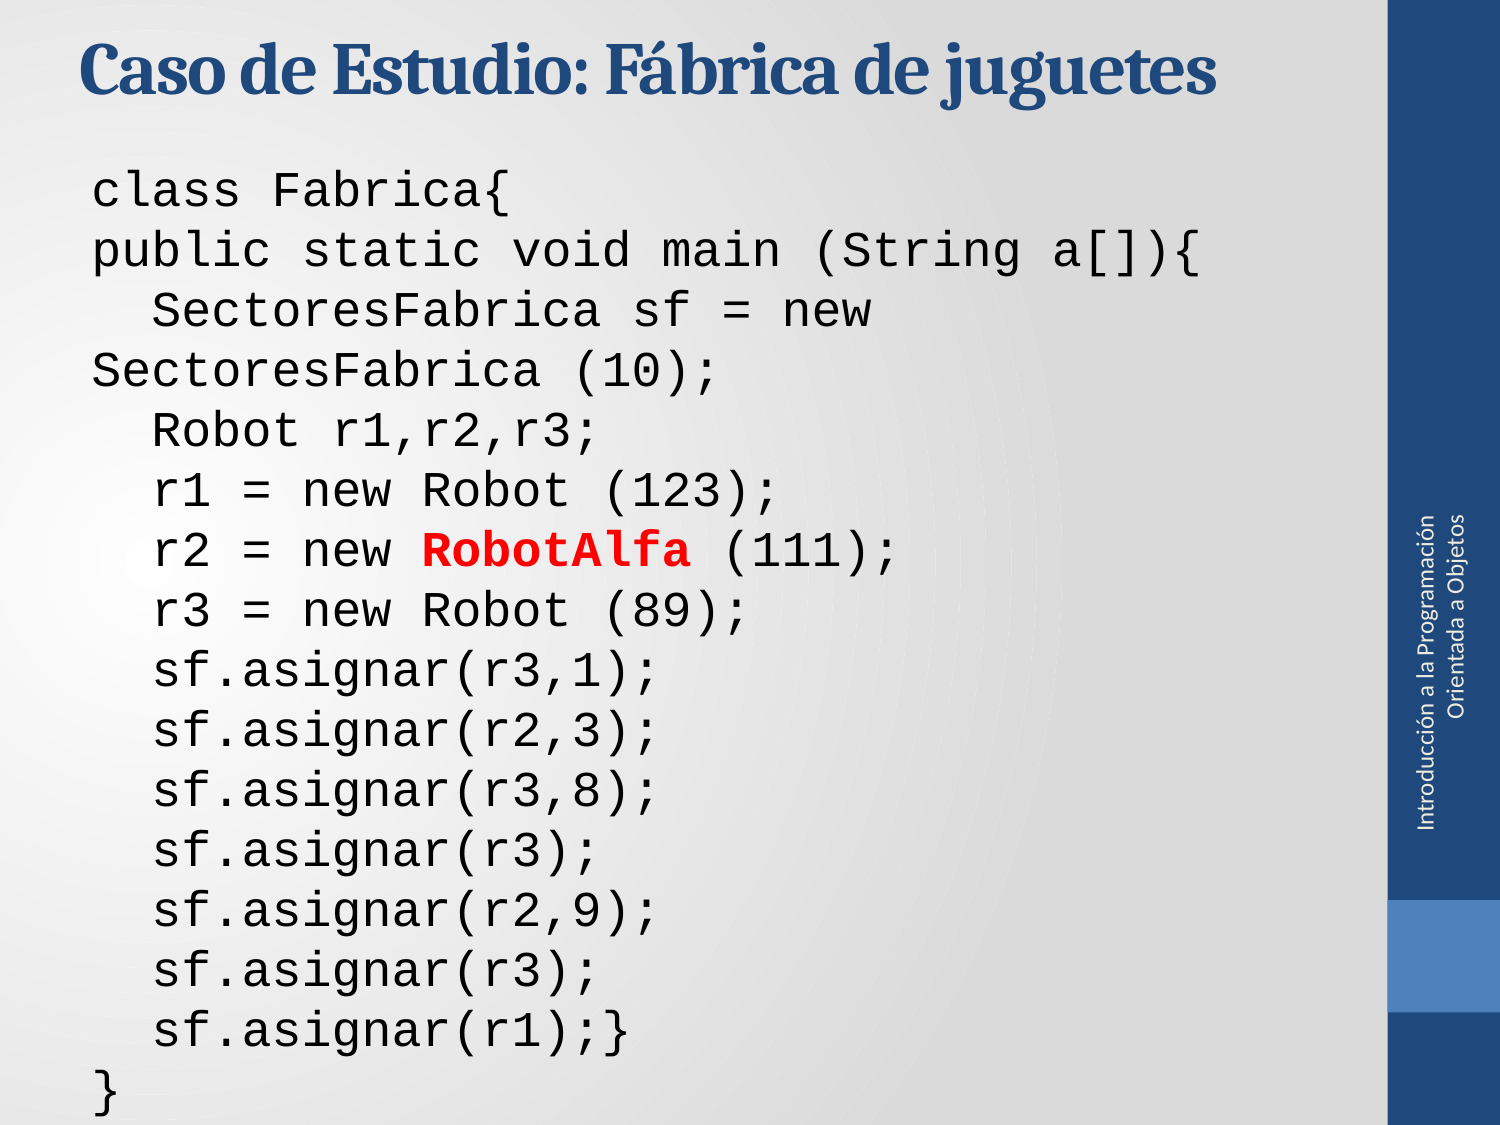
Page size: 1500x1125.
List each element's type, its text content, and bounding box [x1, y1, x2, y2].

footer Introducción a la Programación Orientada a Objetos [1408, 500, 1469, 889]
text_box class Fabrica{ public static void main (String a[]){ SectoresFabrica sf = new SectoresFabrica (10); Robot r1,r2,r3; r1 = new Robot (123); r2 = new RobotAlfa (111); r3 = new Robot (89); sf.asignar(r3,1); sf.asignar(r2,3); sf.asignar(r3,8); sf.asignar(r3); sf.asignar(r2,9); sf.asignar(r3); sf.asignar(r1);} } [76, 148, 1341, 1124]
text_box Caso de Estudio: Fábrica de juguetes [64, 7, 1436, 121]
